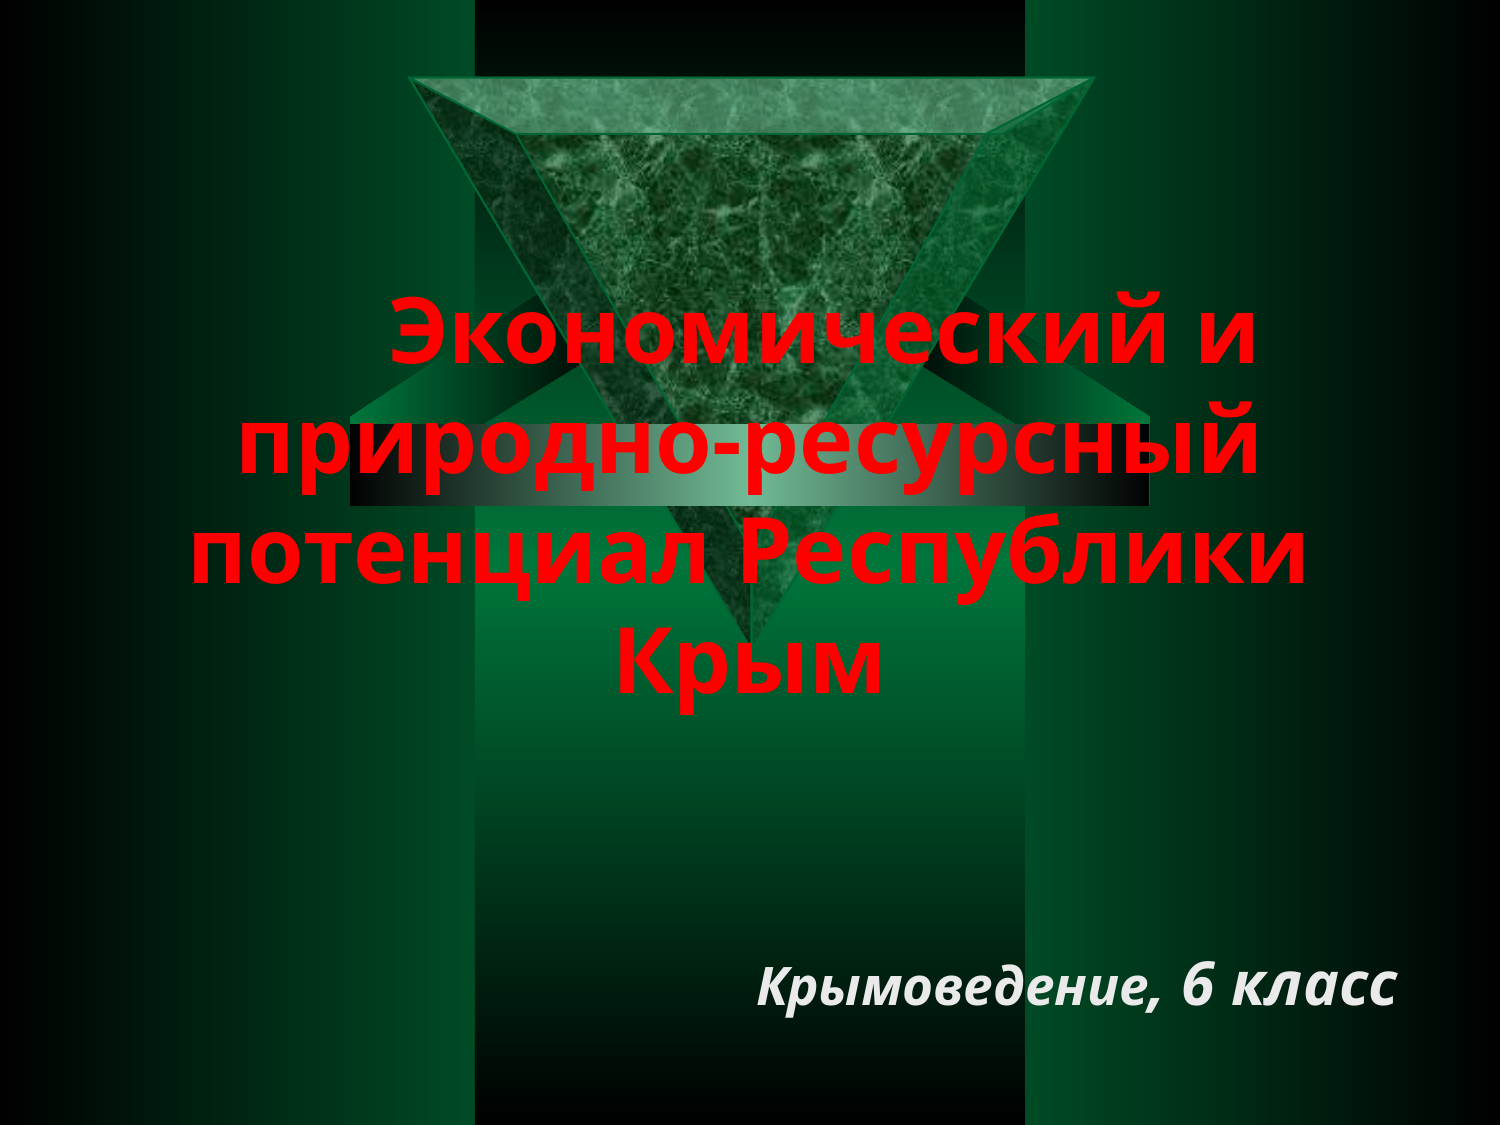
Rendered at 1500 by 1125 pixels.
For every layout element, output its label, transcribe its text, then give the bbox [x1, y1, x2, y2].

picture [519, 135, 984, 222]
picture [414, 82, 564, 222]
title Экономический и природно-ресурсный потенциал Республики Крым [112, 222, 1388, 762]
subtitle Крымоведение, 6 класс [714, 937, 1440, 1043]
